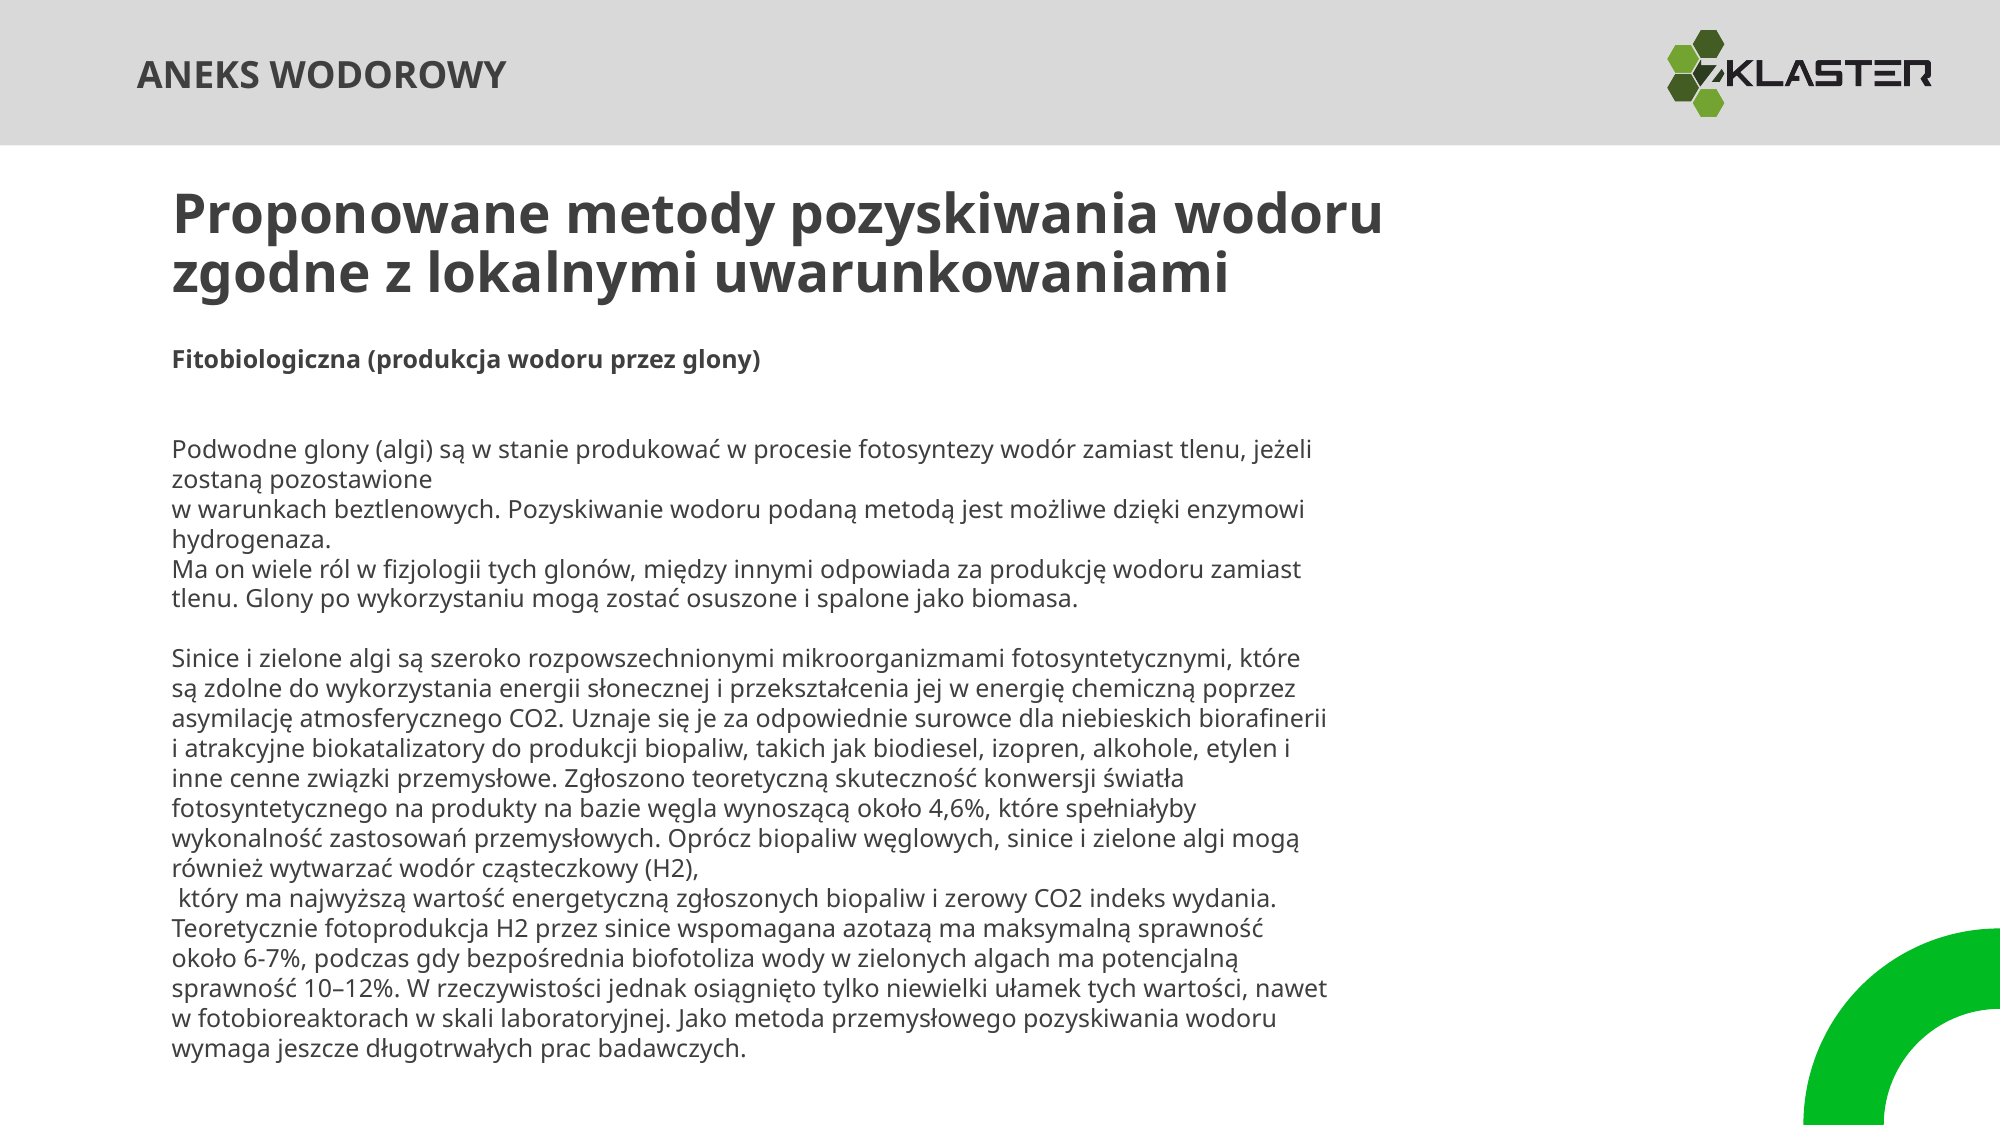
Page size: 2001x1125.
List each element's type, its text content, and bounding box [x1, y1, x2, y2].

text_box Proponowane metody pozyskiwania wodoru zgodne z lokalnymi uwarunkowaniami [157, 168, 1417, 322]
picture [1667, 30, 1932, 117]
text_box Fitobiologiczna (produkcja wodoru przez glony) Podwodne glony (algi) są w stanie produkować w procesie fotosyntezy wodór zamiast tlenu, jeżeli zostaną pozostawione w warunkach beztlenowych. Pozyskiwanie wodoru podaną metodą jest możliwe dzięki enzymowi hydrogenaza. Ma on wiele ról w fizjologii tych glonów, między innymi odpowiada za produkcję wodoru zamiast tlenu. Glony po wykorzystaniu mogą zostać osuszone i spalone jako biomasa. Sinice i zielone algi są szeroko rozpowszechnionymi mikroorganizmami fotosyntetycznymi, które są zdolne do wykorzystania energii słonecznej i przekształcenia jej w energię chemiczną poprzez asymilację atmosferycznego CO2. Uznaje się je za odpowiednie surowce dla niebieskich biorafinerii i atrakcyjne biokatalizatory do produkcji biopaliw, takich jak biodiesel, izopren, alkohole, etylen i inne cenne związki przemysłowe. Zgłoszono teoretyczną skuteczność konwersji światła fotosyntetycznego na produkty na bazie węgla wynoszącą około 4,6%, które spełniałyby wykonalność zastosowań przemysłowych. Oprócz biopaliw węglowych, sinice i zielone algi mogą również wytwarzać wodór cząsteczkowy (H2), który ma najwyższą wartość energetyczną zgłoszonych biopaliw i zerowy CO2 indeks wydania. Teoretycznie fotoprodukcja H2 przez sinice wspomagana azotazą ma maksymalną sprawność około 6-7%, podczas gdy bezpośrednia biofotoliza wody w zielonych algach ma potencjalną sprawność 10–12%. W rzeczywistości jednak osiągnięto tylko niewielki ułamek tych wartości, nawet w fotobioreaktorach w skali laboratoryjnej. Jako metoda przemysłowego pozyskiwania wodoru wymaga jeszcze długotrwałych prac badawczych. [156, 336, 1349, 1070]
text_box [1802, 927, 2000, 1125]
